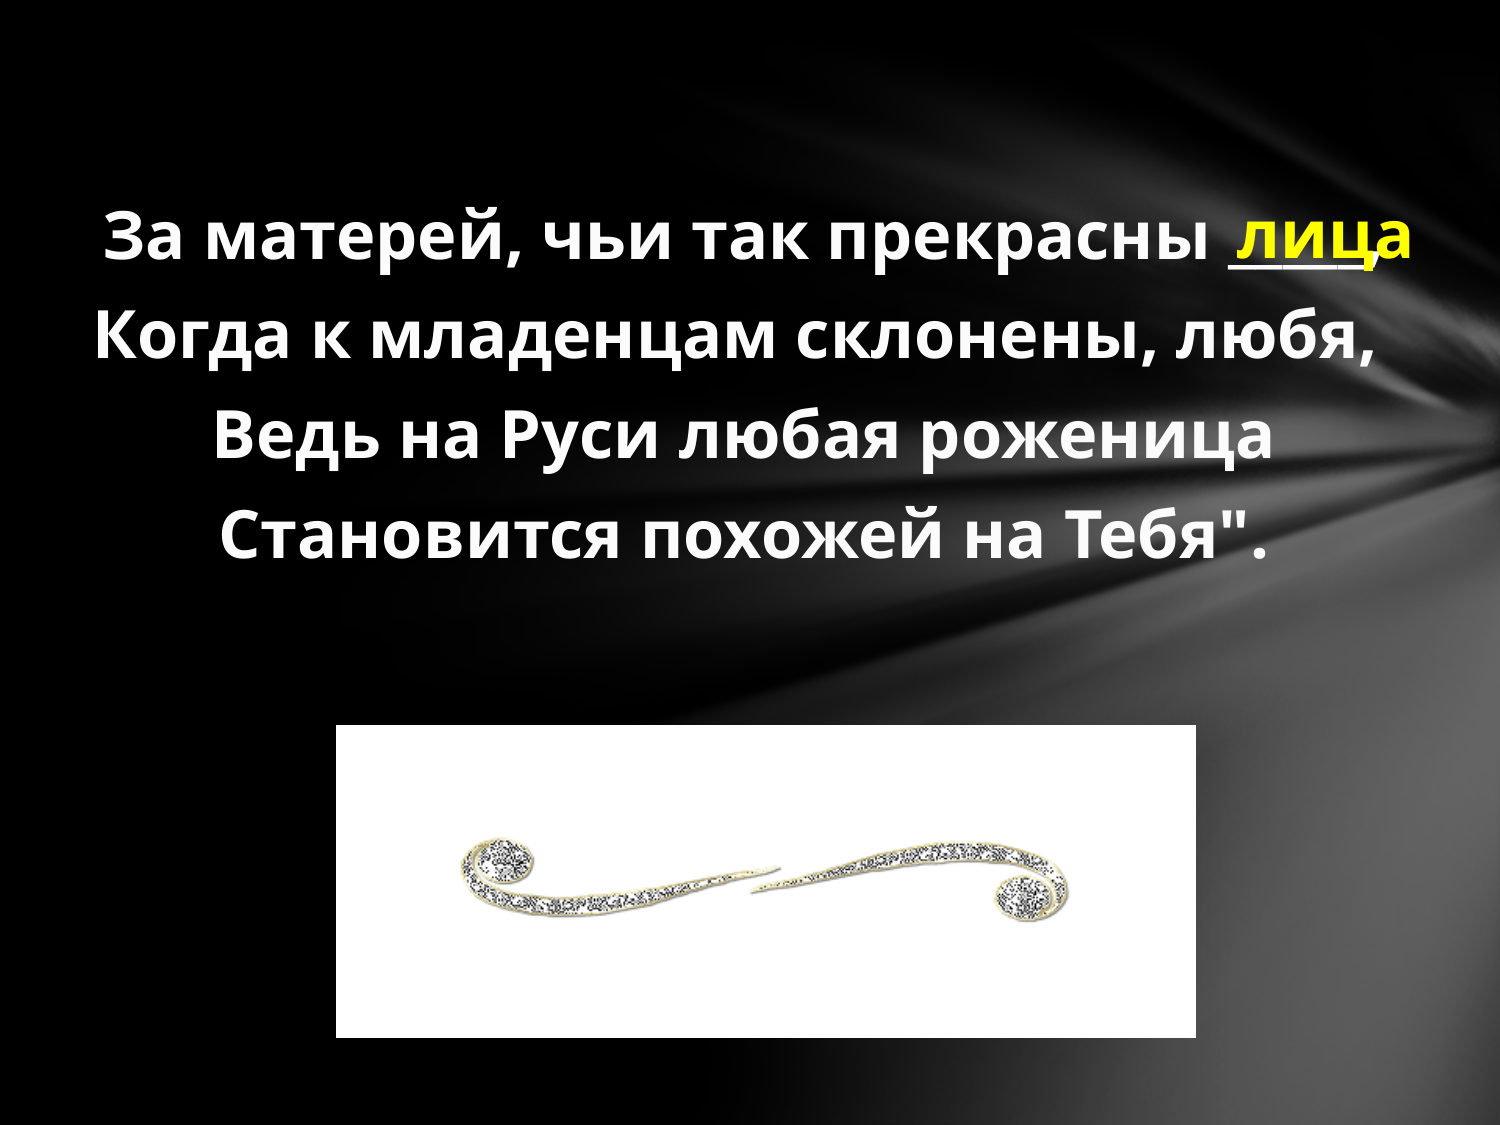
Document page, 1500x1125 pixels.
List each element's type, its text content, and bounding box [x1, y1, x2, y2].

text_box лица [1205, 184, 1500, 300]
text_box За матерей, чьи так прекрасны _____, Когда к младенцам склонены, любя, Ведь на Руси любая роженица Становится похожей на Тебя". [15, 277, 1465, 487]
picture [336, 724, 1197, 1038]
